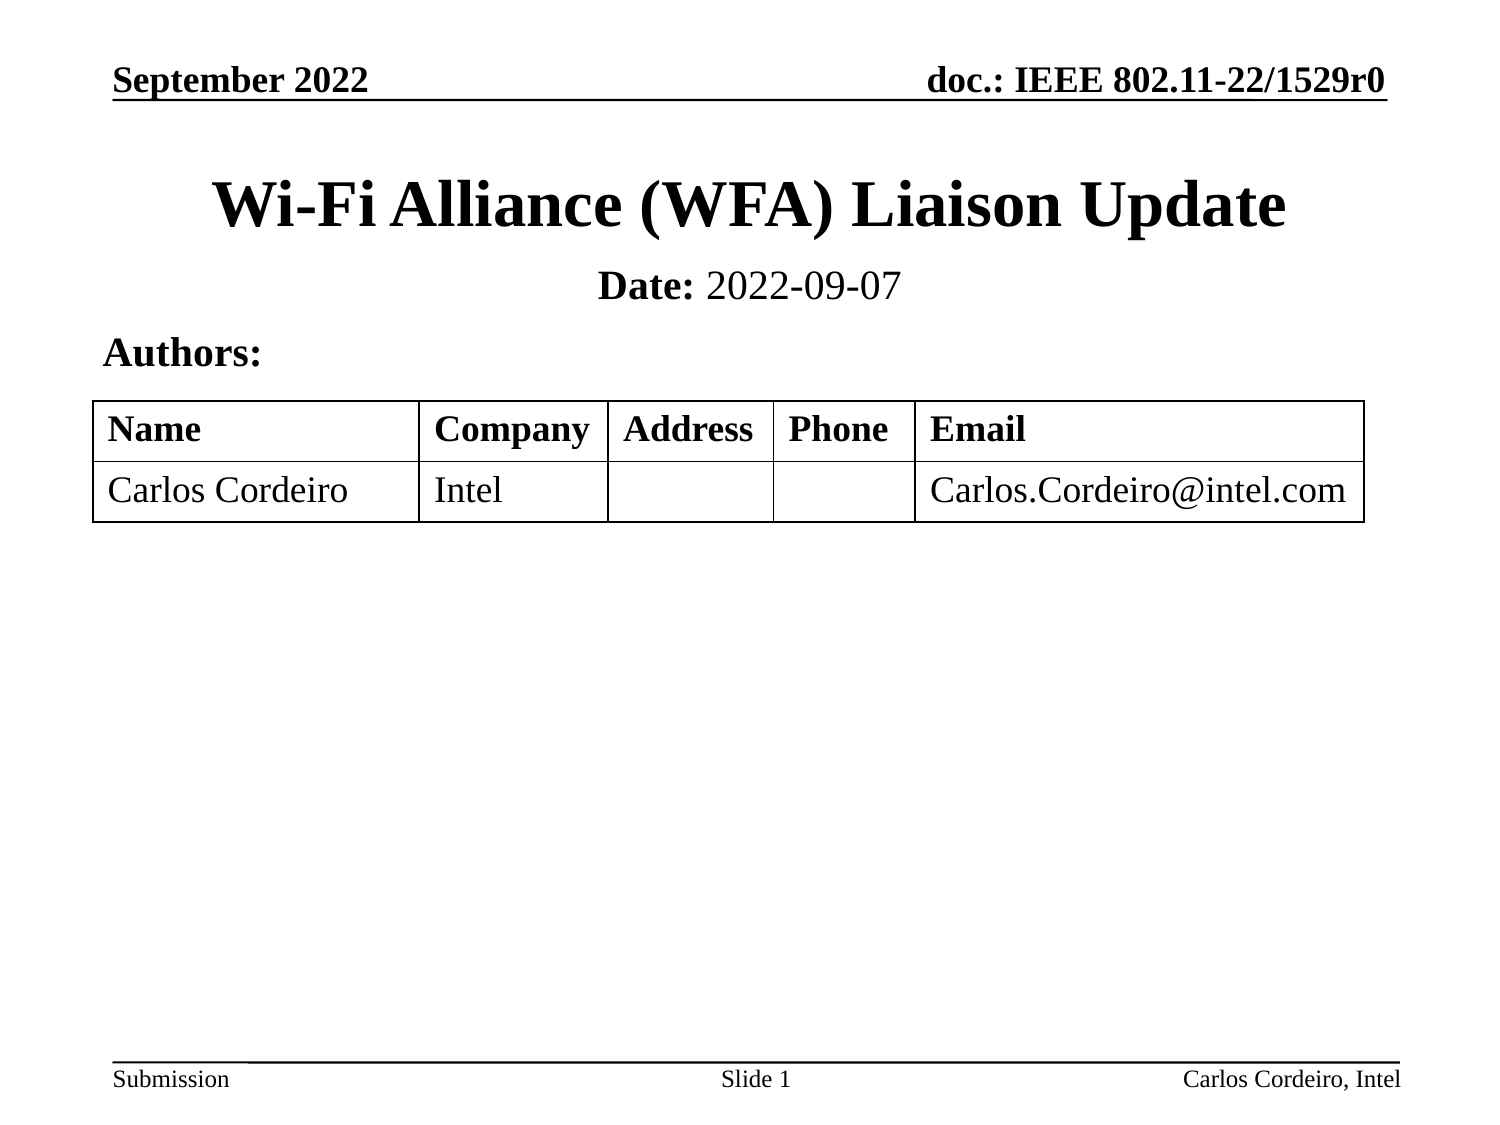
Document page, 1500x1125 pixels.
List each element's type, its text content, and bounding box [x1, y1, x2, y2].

table_cell Carlos.Cordeiro@intel.com [916, 462, 1363, 521]
slide_number Slide 1 [712, 1061, 800, 1093]
footer Carlos Cordeiro, Intel [1179, 1061, 1402, 1093]
table_header Phone [774, 402, 914, 461]
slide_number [111, 54, 372, 101]
table_cell [774, 462, 914, 521]
table_header Email [916, 402, 1363, 461]
table_header Company [420, 402, 607, 461]
table_header Address [609, 402, 773, 461]
table_cell Intel [420, 462, 607, 521]
text_box Authors: [87, 317, 325, 380]
table_header Name [94, 402, 418, 461]
title Wi-Fi Alliance (WFA) Liaison Update [112, 112, 1388, 249]
list Date: 2022-09-07 [112, 249, 1388, 313]
table_cell Carlos Cordeiro [94, 462, 418, 521]
table_cell [609, 462, 773, 521]
